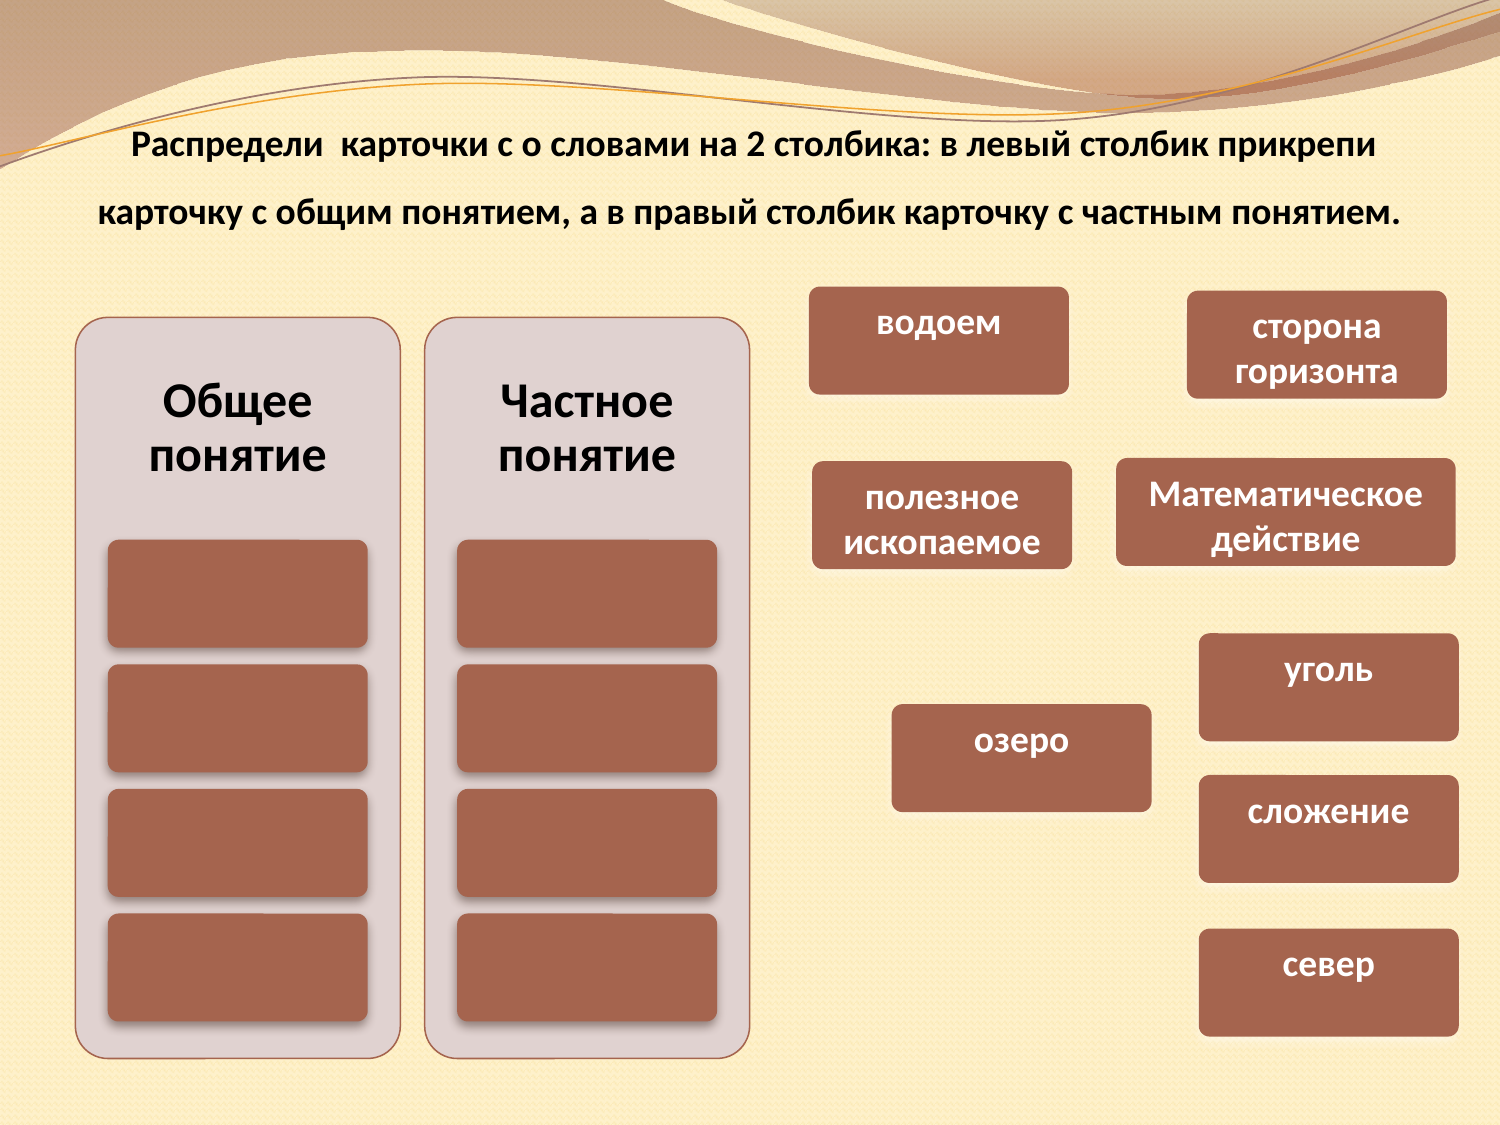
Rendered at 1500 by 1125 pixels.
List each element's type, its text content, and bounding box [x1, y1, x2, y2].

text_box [808, 286, 1070, 395]
title Распредели карточки с о словами на 2 столбика: в левый столбик прикрепи карточку с общим понятием, а в правый столбик карточку с частным понятием. [75, 66, 1425, 232]
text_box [891, 703, 1152, 813]
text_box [811, 460, 1073, 570]
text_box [1115, 457, 1456, 567]
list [74, 317, 751, 1059]
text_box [1198, 633, 1459, 742]
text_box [1198, 774, 1459, 884]
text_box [1186, 290, 1458, 445]
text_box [1198, 928, 1459, 1037]
